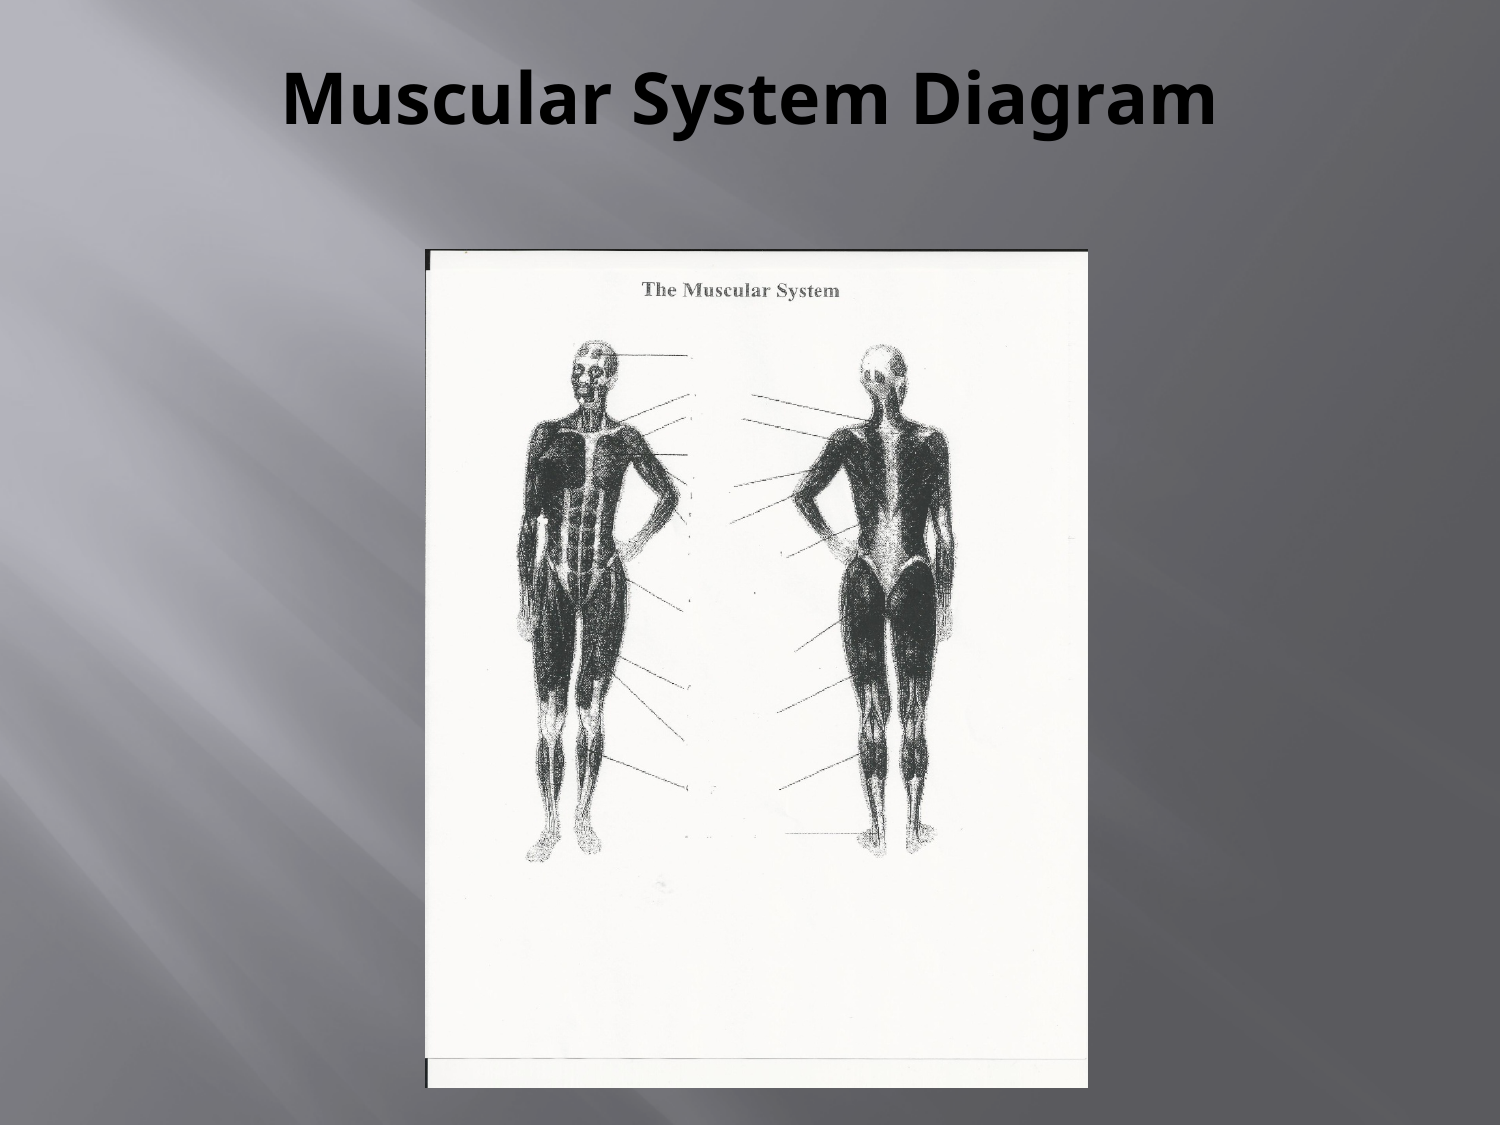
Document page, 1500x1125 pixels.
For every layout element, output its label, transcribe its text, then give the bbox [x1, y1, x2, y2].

title Muscular System Diagram [75, 45, 1425, 233]
picture [424, 249, 1088, 1088]
